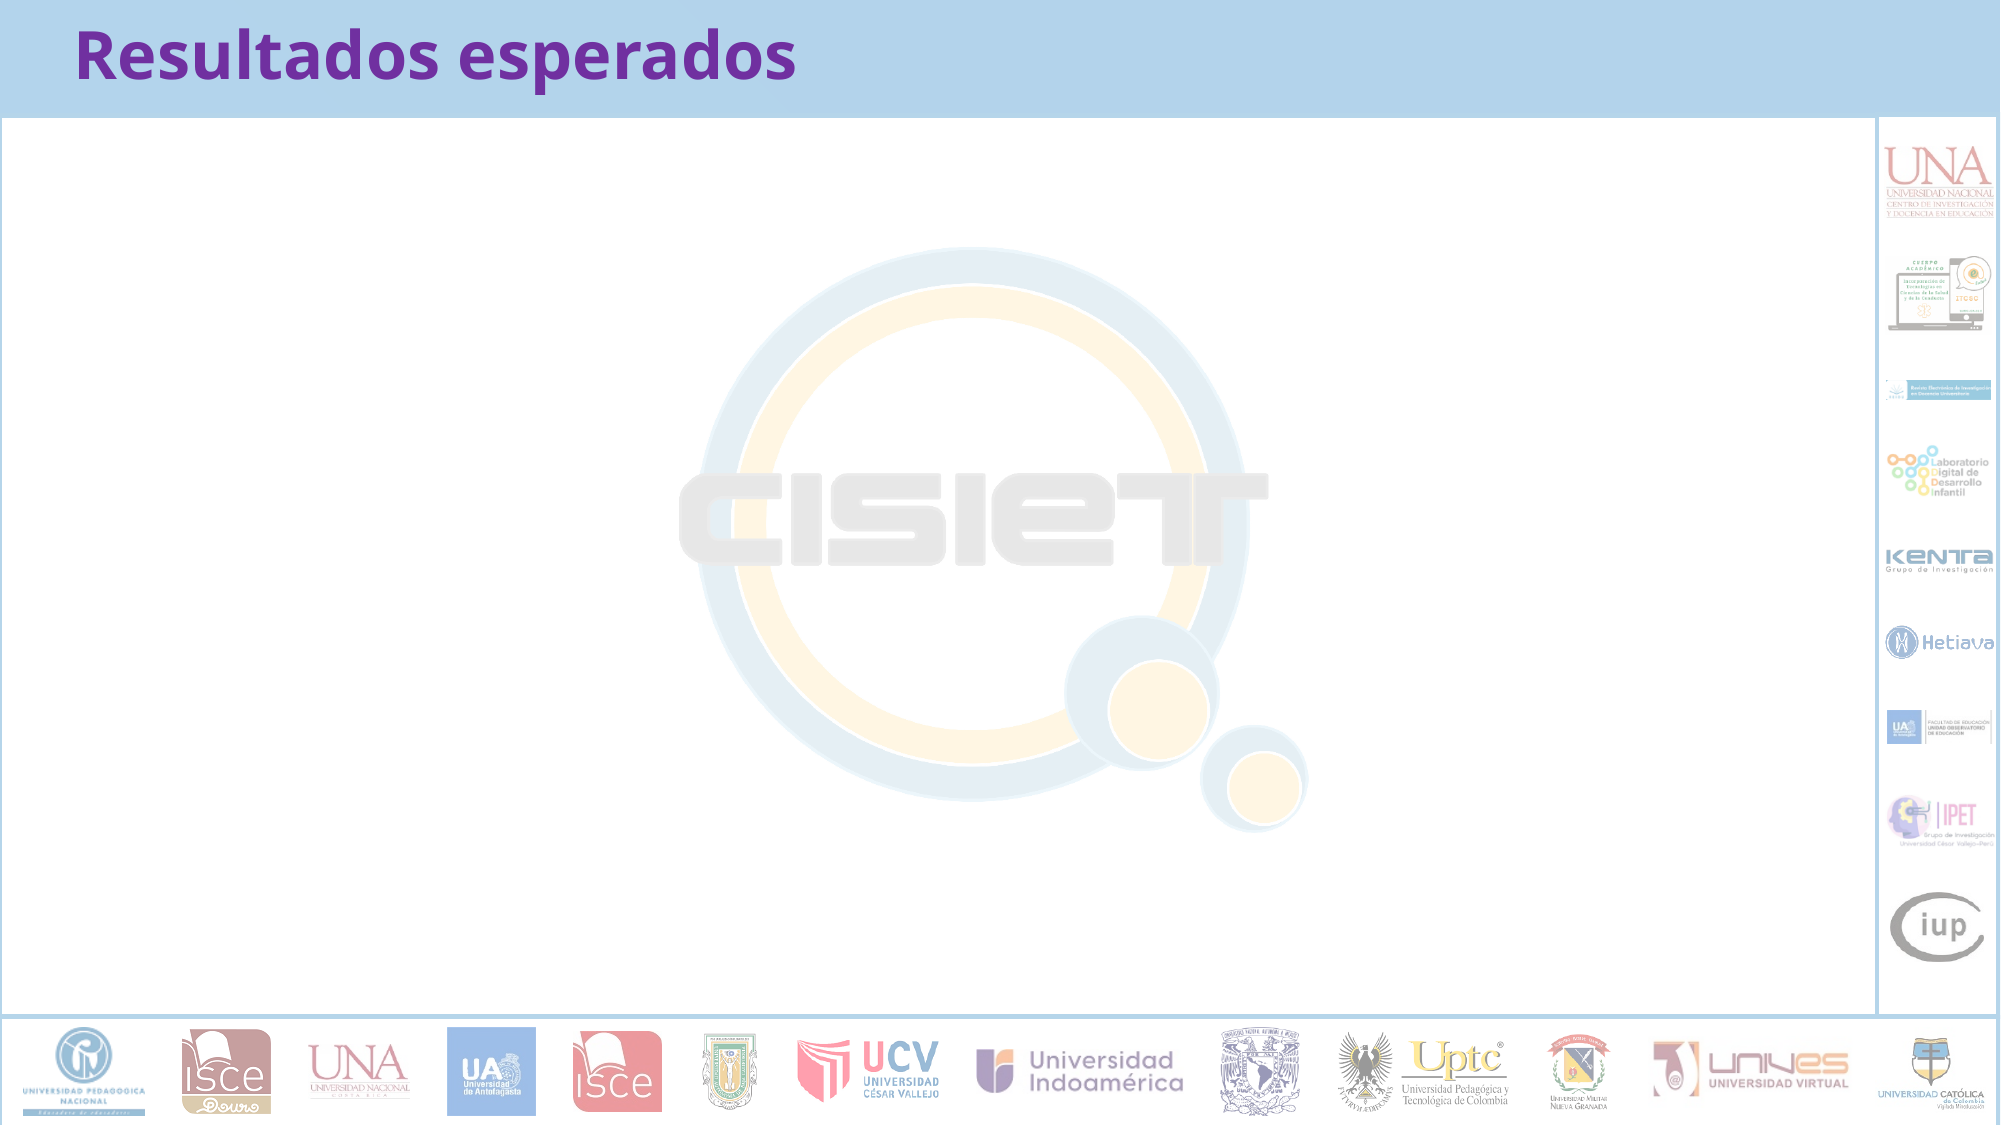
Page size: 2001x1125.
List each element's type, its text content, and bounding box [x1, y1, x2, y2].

title Resultados esperados [59, 0, 1874, 116]
